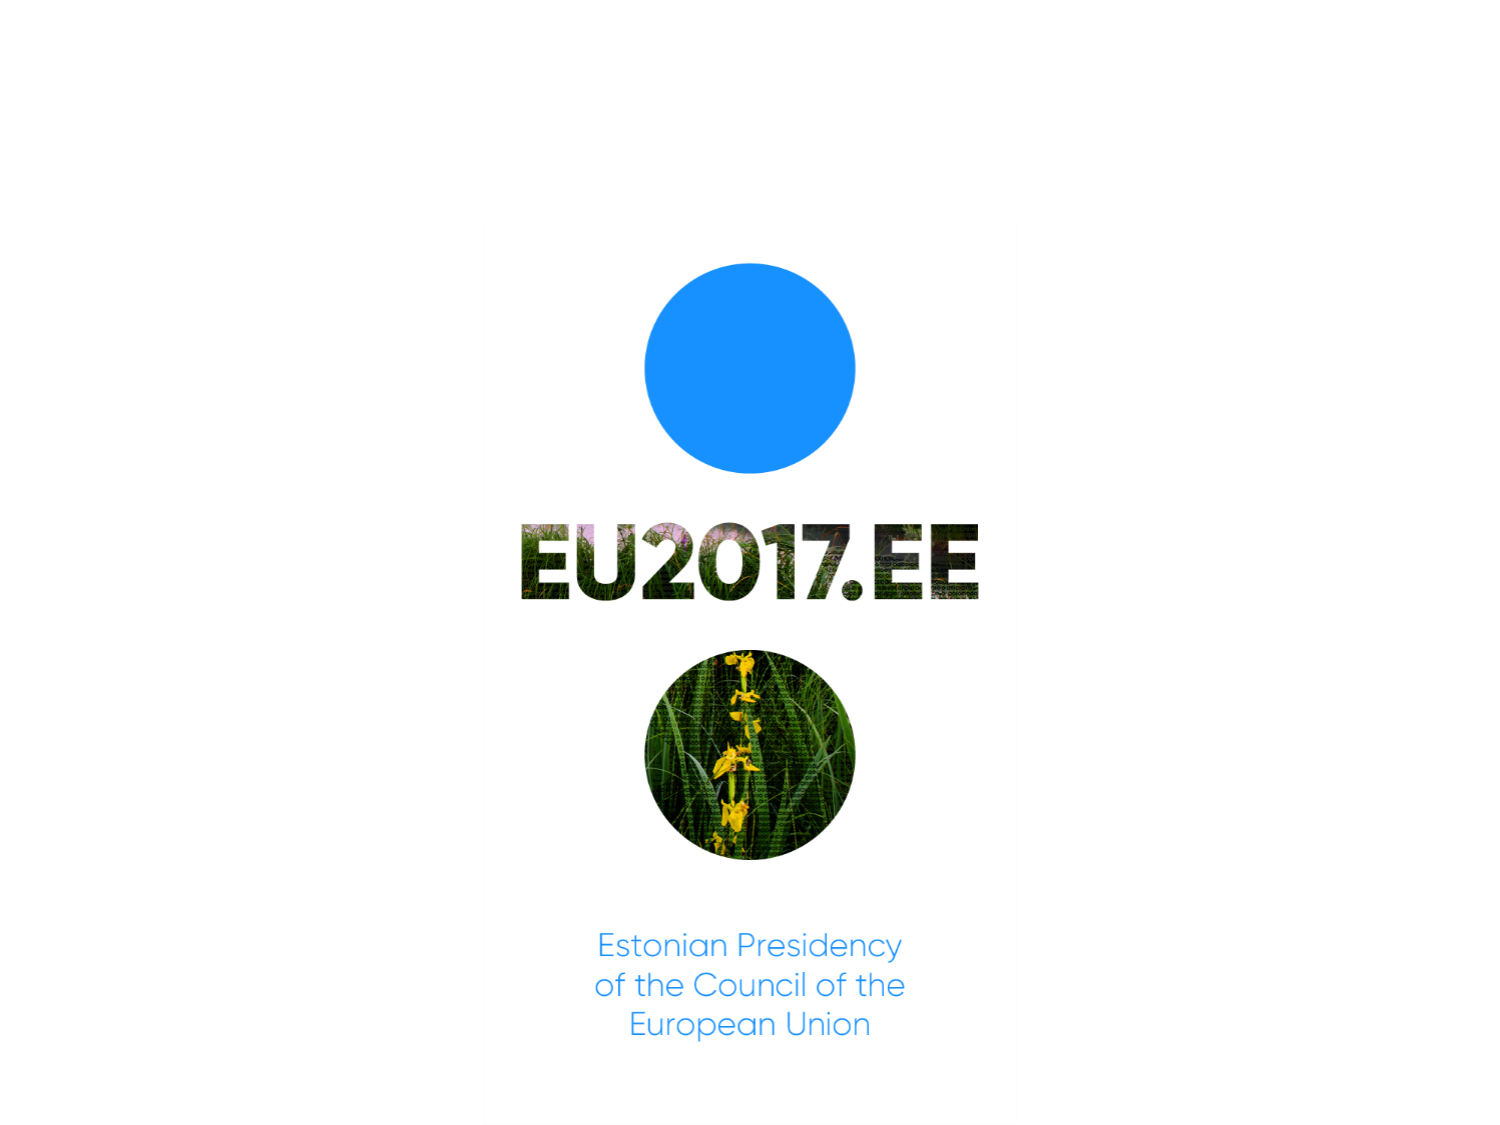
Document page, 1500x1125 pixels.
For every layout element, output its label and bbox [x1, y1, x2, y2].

picture [483, 220, 1017, 1125]
